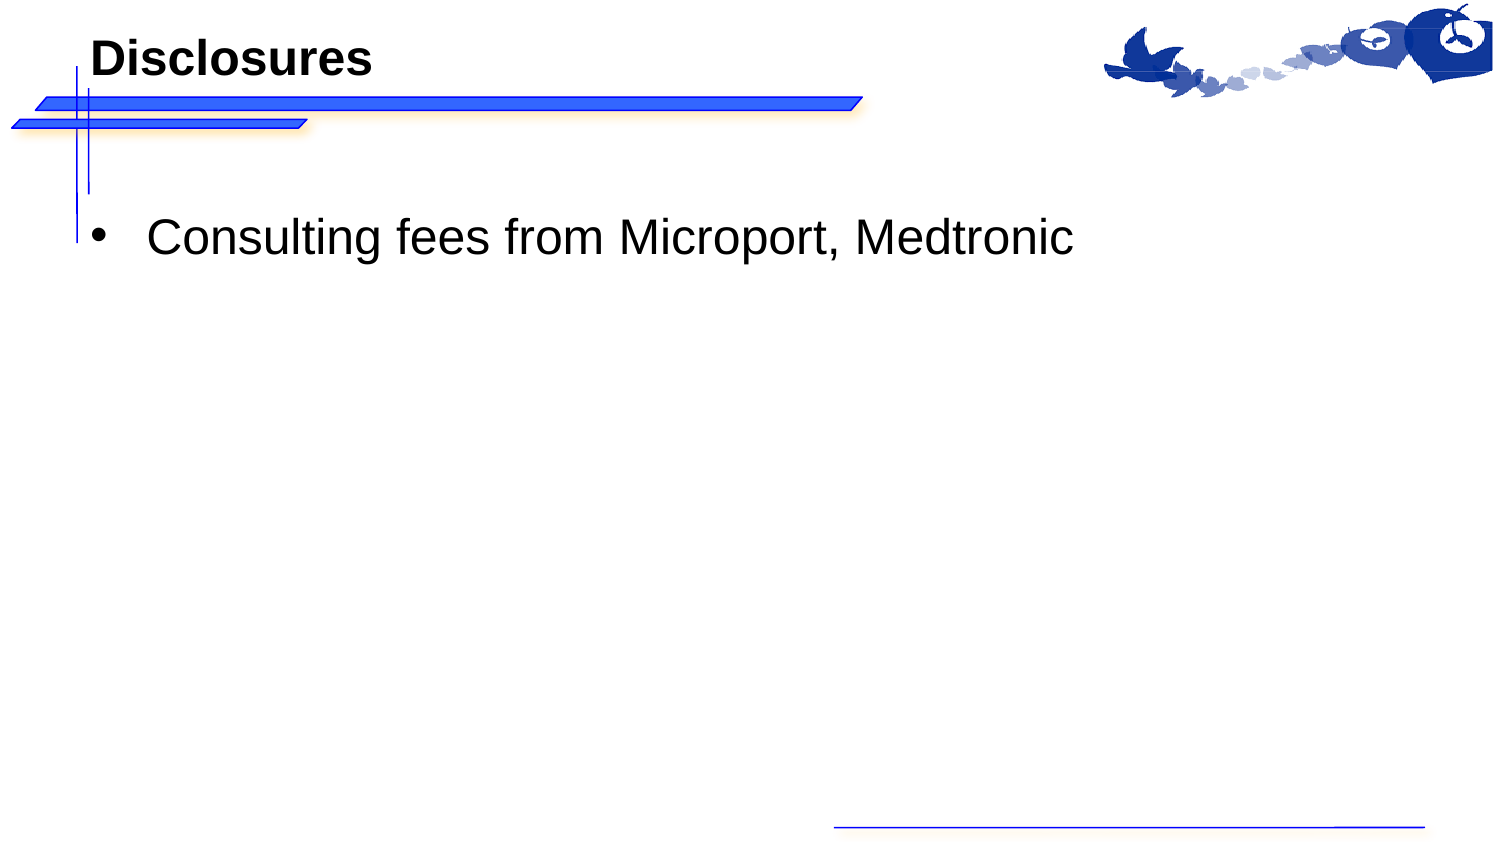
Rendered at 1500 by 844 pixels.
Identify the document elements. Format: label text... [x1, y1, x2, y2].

picture [1426, 1, 1500, 113]
title Disclosures [74, 0, 1426, 120]
list Consulting fees from Microport, Medtronic [74, 196, 1426, 754]
